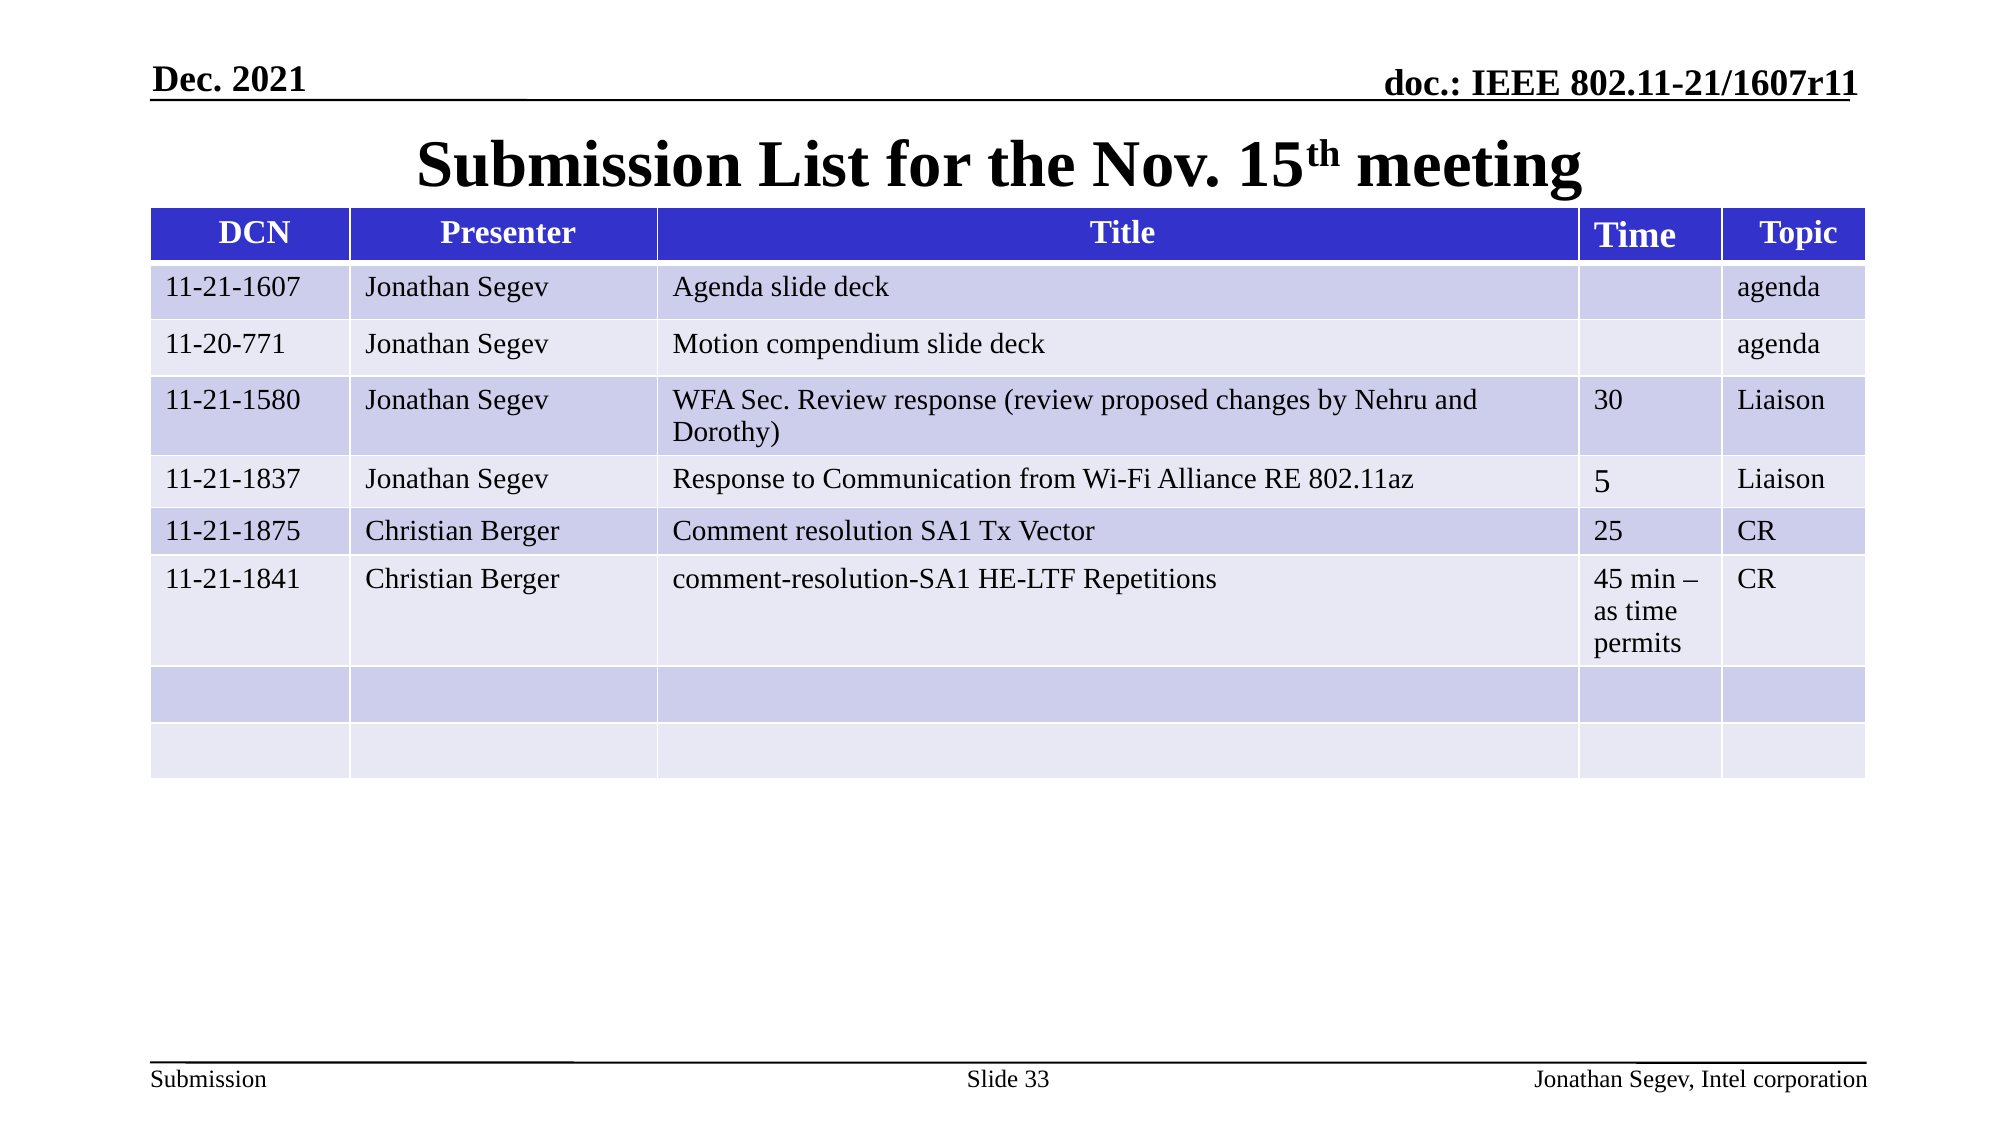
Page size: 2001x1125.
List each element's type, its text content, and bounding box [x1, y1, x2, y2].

table_cell CR [1723, 556, 1865, 665]
table_cell Agenda slide deck [658, 266, 1578, 319]
table_cell Comment resolution SA1 Tx Vector [658, 508, 1578, 554]
table_cell Jonathan Segev [351, 320, 657, 375]
table_header Title [658, 208, 1578, 260]
table_cell 11-21-1580 [151, 377, 349, 455]
table_cell 11-21-1607 [151, 266, 349, 319]
table_cell 45 min – as time permits [1580, 556, 1721, 665]
table_cell 5 [1580, 456, 1721, 507]
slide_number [152, 54, 563, 100]
table_cell WFA Sec. Review response (review proposed changes by Nehru and Dorothy) [658, 377, 1578, 455]
table_cell agenda [1723, 320, 1865, 375]
table_cell 11-21-1841 [151, 556, 349, 665]
table_cell [1580, 266, 1721, 319]
table_cell Motion compendium slide deck [658, 320, 1578, 375]
table_cell [1580, 320, 1721, 375]
slide_number Slide 33 [950, 1061, 1067, 1123]
table_header Topic [1723, 208, 1865, 260]
table_header Presenter [351, 208, 657, 260]
table_cell Jonathan Segev [351, 266, 657, 319]
table_cell [1723, 724, 1865, 778]
table_cell [1723, 667, 1865, 722]
footer Jonathan Segev, Intel corporation [1171, 1061, 1869, 1093]
table_header DCN [151, 208, 349, 260]
title Submission List for the Nov. 15th meeting [149, 112, 1850, 206]
table_cell [151, 724, 349, 778]
table_cell [658, 724, 1578, 778]
table_cell comment-resolution-SA1 HE-LTF Repetitions [658, 556, 1578, 665]
table_cell 25 [1580, 508, 1721, 554]
table_cell Response to Communication from Wi-Fi Alliance RE 802.11az [658, 456, 1578, 507]
table_cell Christian Berger [351, 556, 657, 665]
table_cell Liaison [1723, 377, 1865, 455]
table_cell Jonathan Segev [351, 377, 657, 455]
table_cell Jonathan Segev [351, 456, 657, 507]
table_cell agenda [1723, 266, 1865, 319]
table_cell [658, 667, 1578, 722]
table_cell 30 [1580, 377, 1721, 455]
table_cell 11-20-771 [151, 320, 349, 375]
table_cell [1580, 667, 1721, 722]
table_cell 11-21-1837 [151, 456, 349, 507]
table_cell [151, 667, 349, 722]
table_cell Liaison [1723, 456, 1865, 507]
table_cell [351, 724, 657, 778]
table_header Time [1580, 208, 1721, 260]
table_cell [351, 667, 657, 722]
table_cell Christian Berger [351, 508, 657, 554]
table_cell CR [1723, 508, 1865, 554]
table_cell 11-21-1875 [151, 508, 349, 554]
table_cell [1580, 724, 1721, 778]
